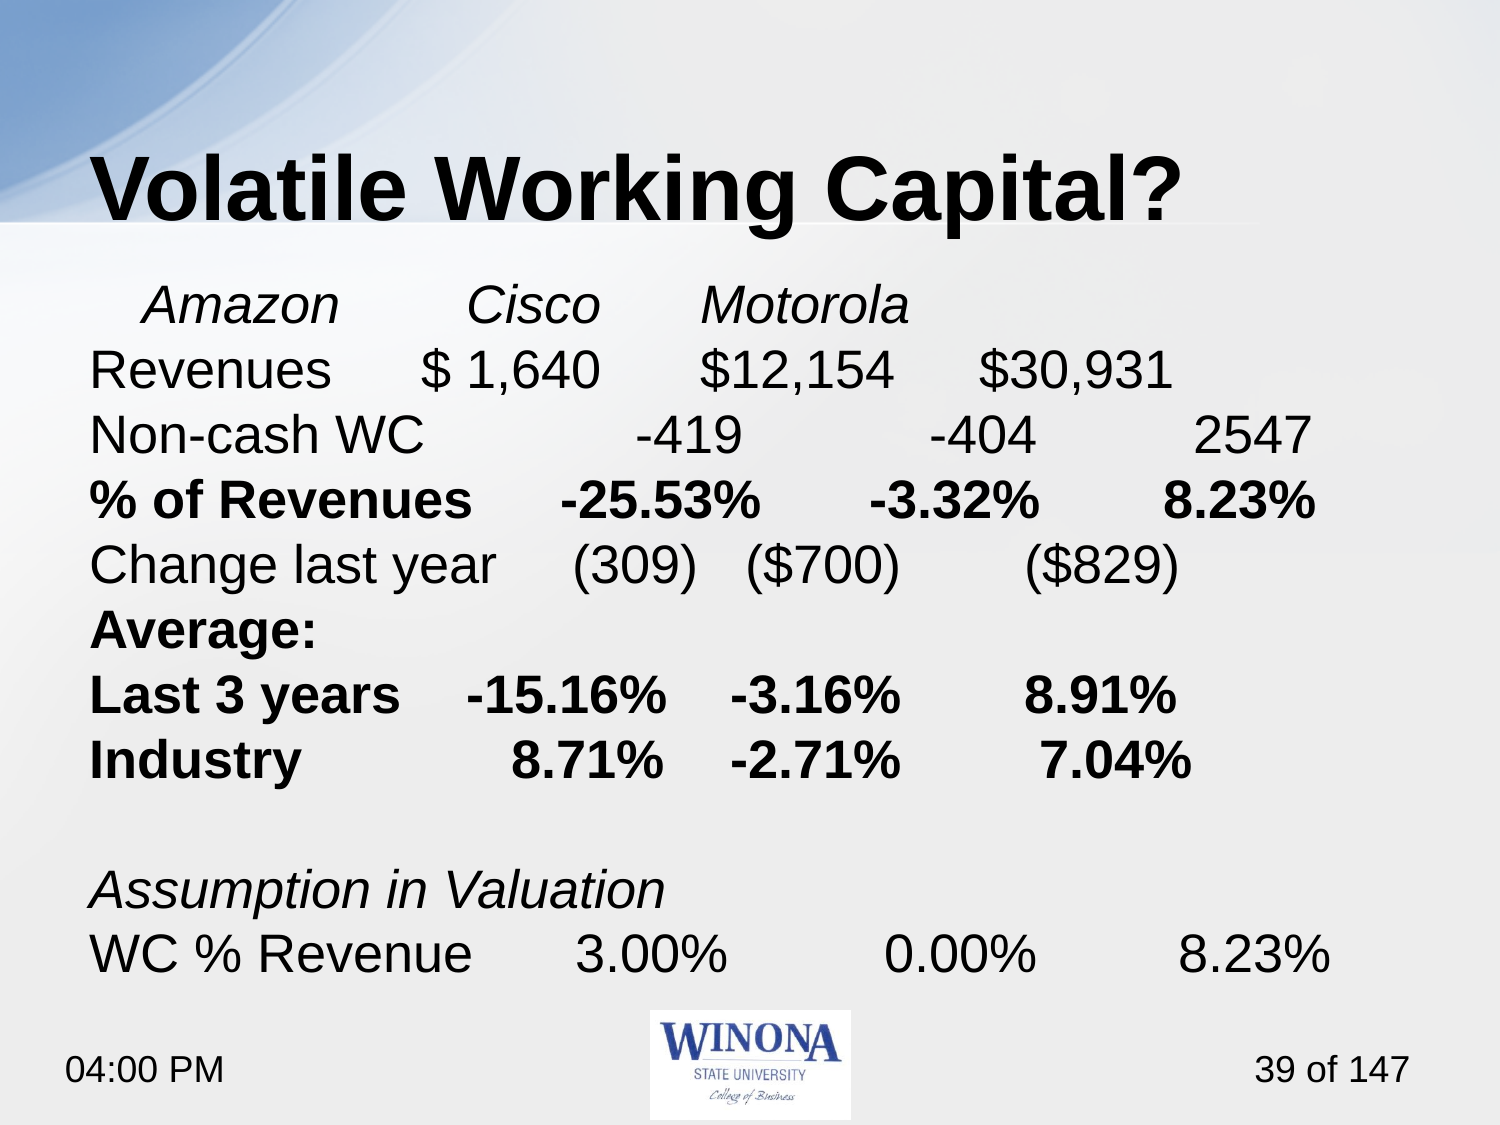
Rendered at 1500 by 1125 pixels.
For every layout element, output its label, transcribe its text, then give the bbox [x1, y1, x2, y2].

title Volatile Working Capital? [75, 58, 1425, 247]
picture [0, 0, 1500, 1125]
list Amazon Cisco Motorola Revenues $ 1,640 $12,154 $30,931 Non-cash WC -419 -404 2547 % of Revenues -25.53% -3.32% 8.23% Change last year (309) ($700) ($829) Average: Last 3 years -15.16% -3.16% 8.91% Industry 8.71% -2.71% 7.04% Assumption in Valuation WC % Revenue 3.00% 0.00% 8.23% [75, 262, 1463, 1005]
